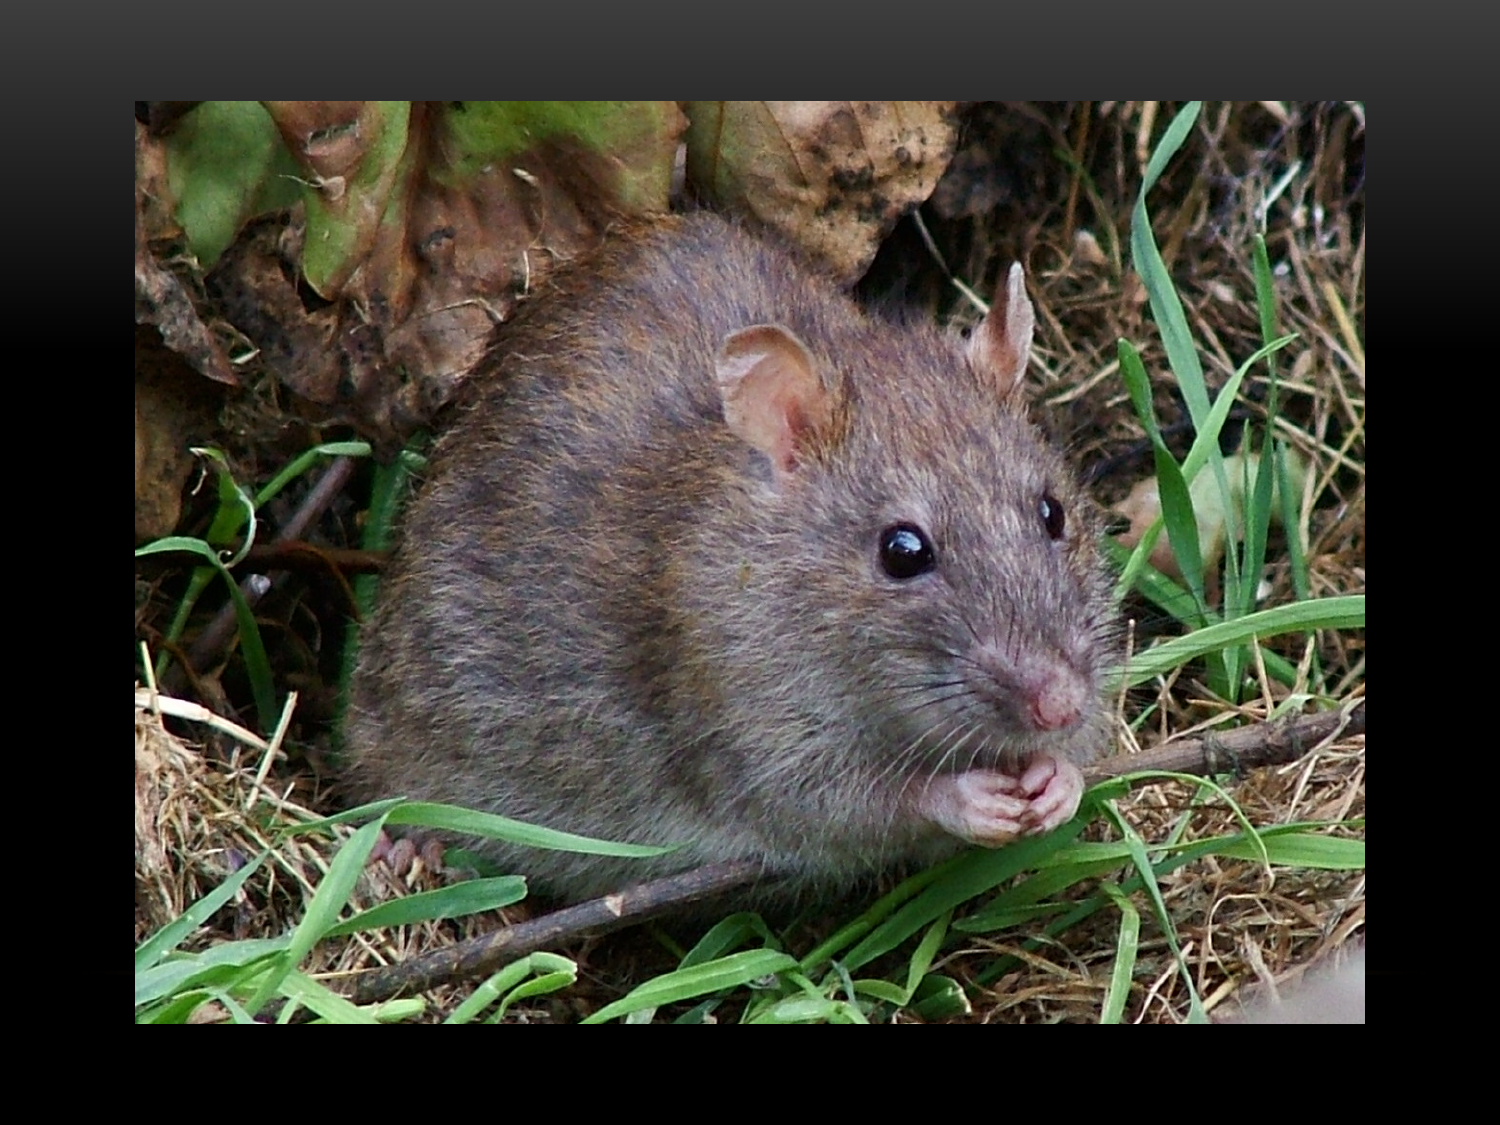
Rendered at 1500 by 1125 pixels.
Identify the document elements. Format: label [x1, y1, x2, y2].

list [135, 101, 1365, 1024]
picture [0, 0, 1500, 1125]
